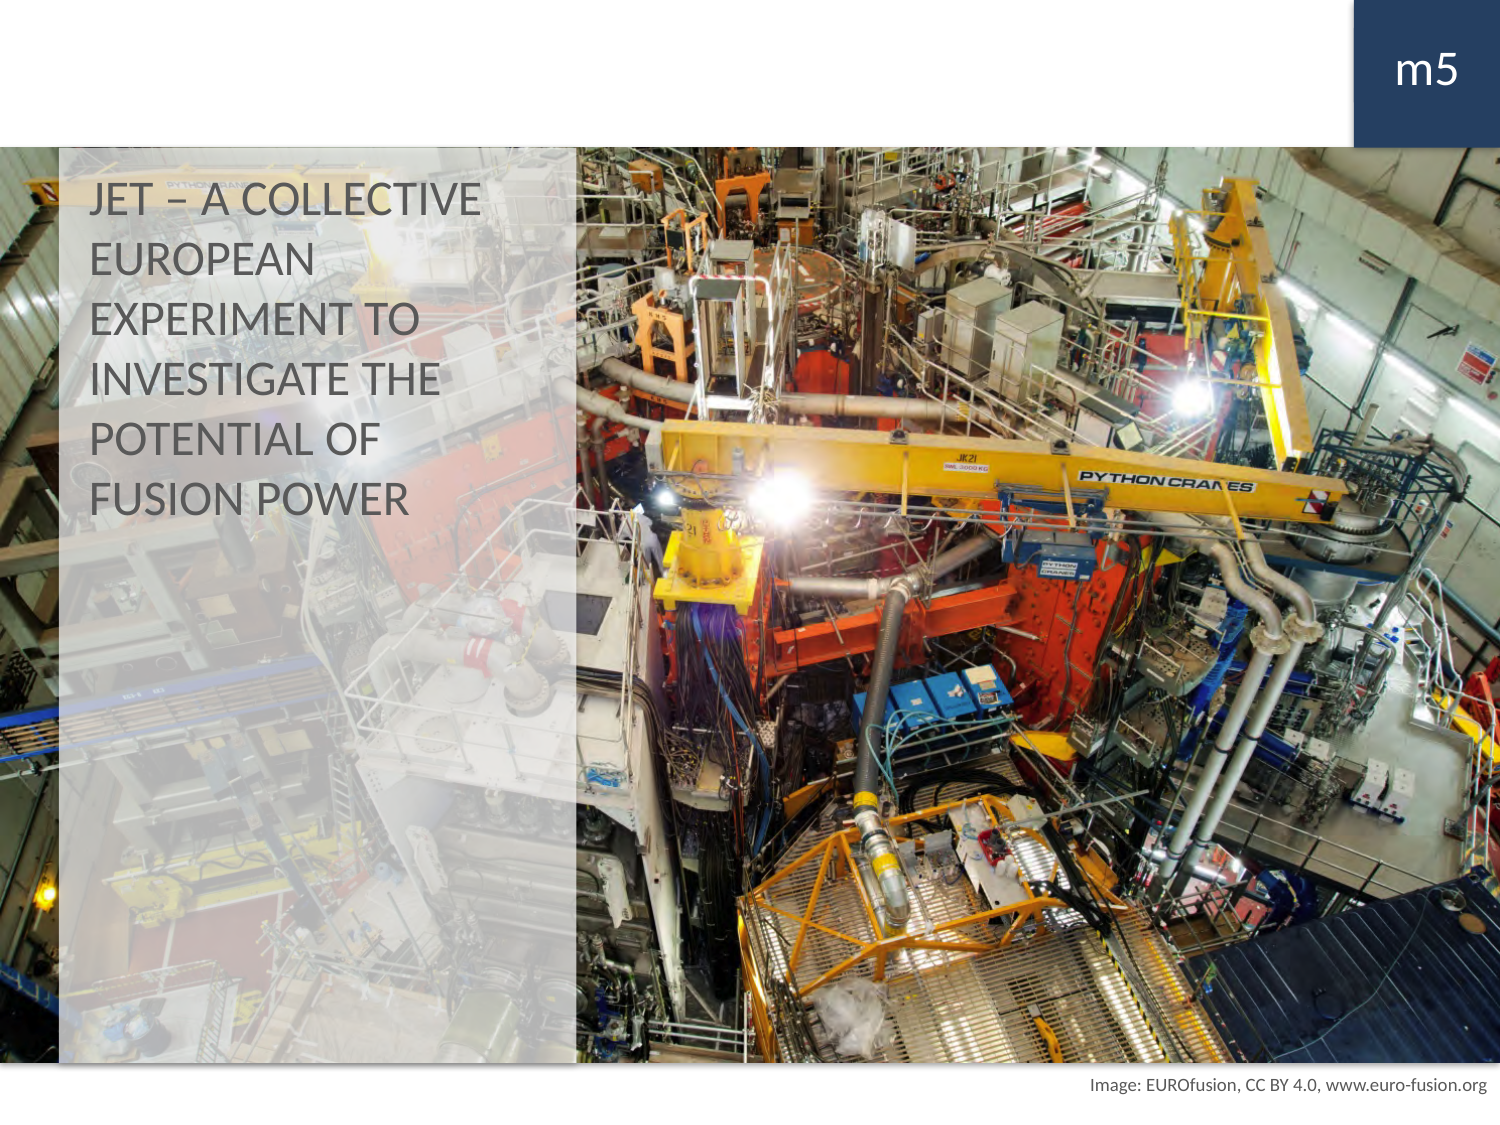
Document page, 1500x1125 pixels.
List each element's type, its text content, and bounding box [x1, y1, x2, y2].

text_box Image: EUROfusion, CC BY 4.0, www.euro-fusion.org [354, 1069, 1500, 1103]
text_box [1353, 0, 1500, 148]
picture [0, 147, 1500, 1064]
